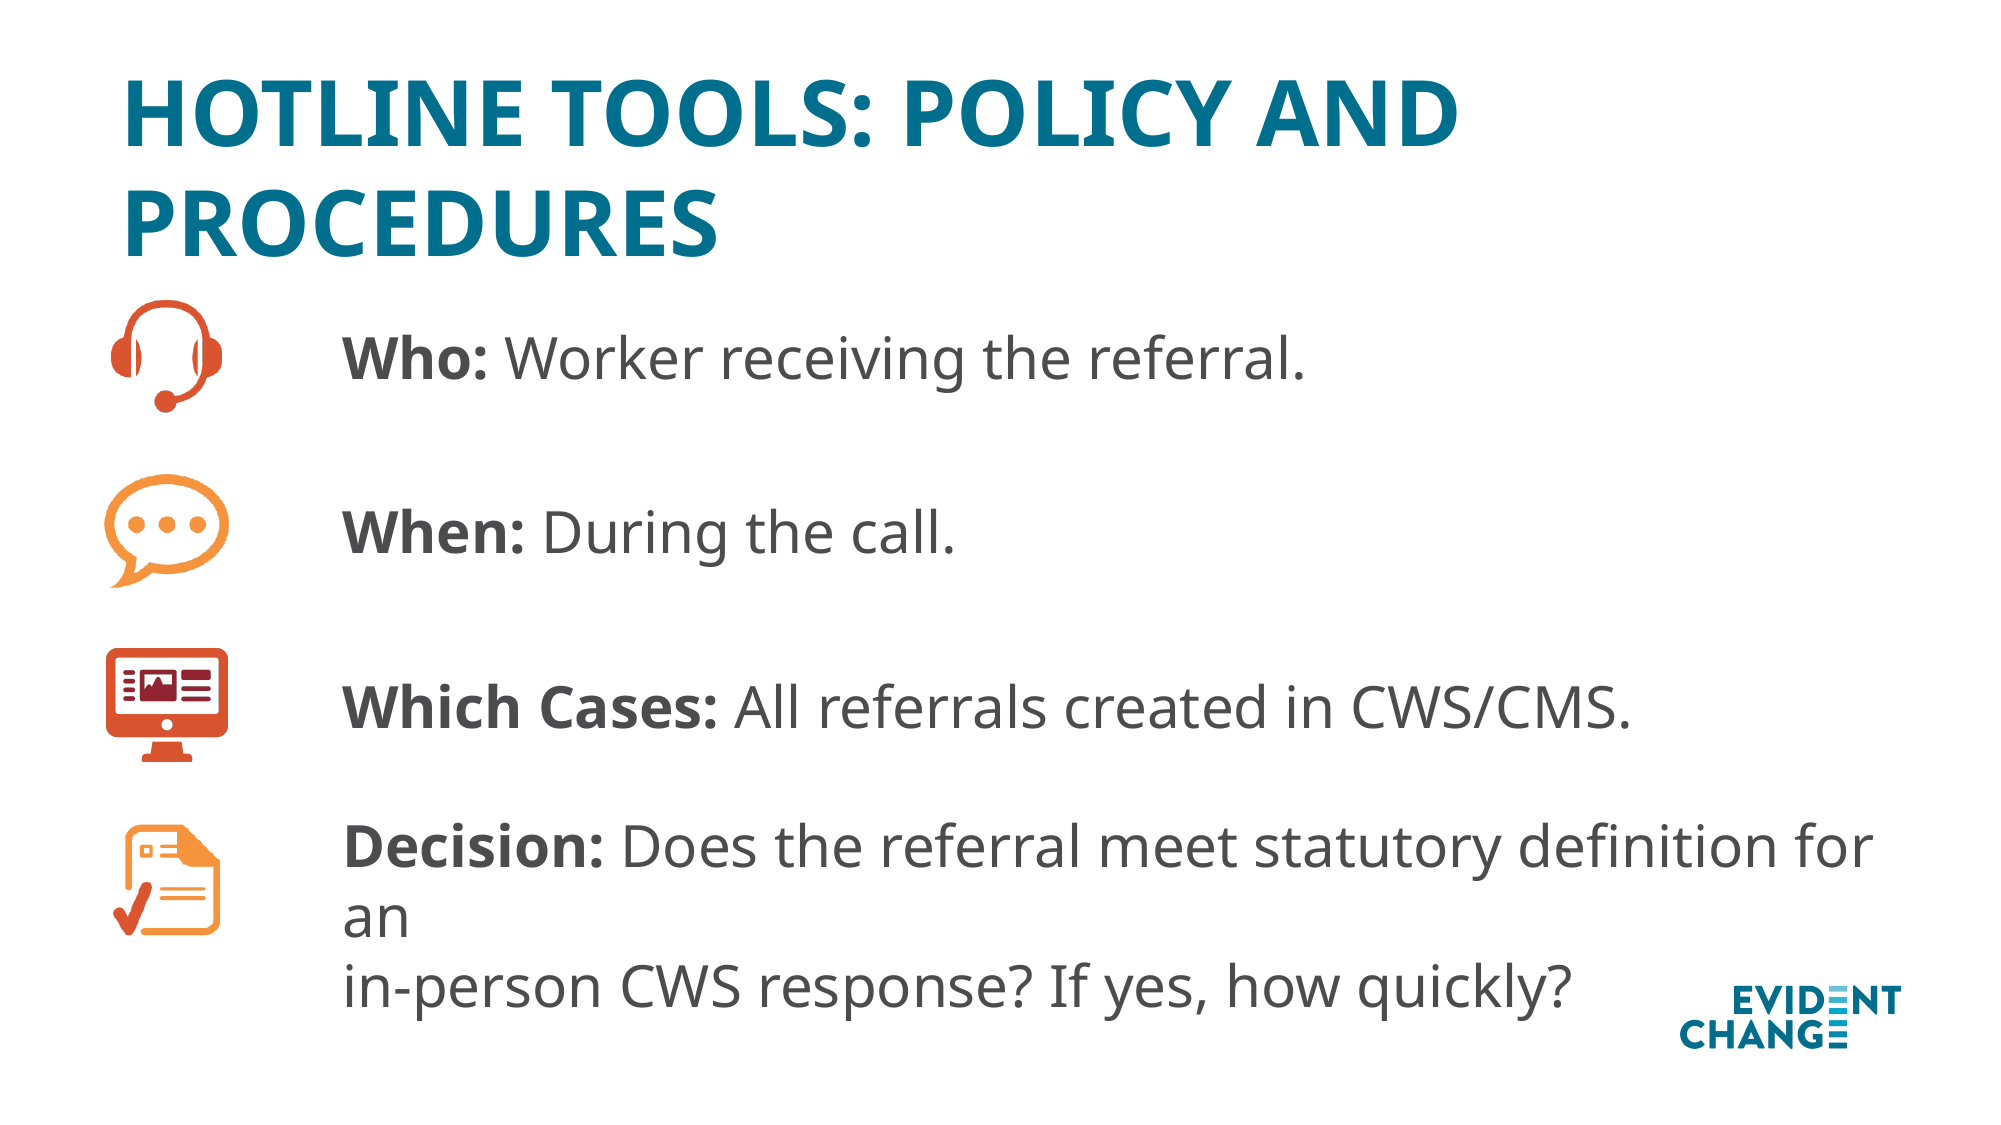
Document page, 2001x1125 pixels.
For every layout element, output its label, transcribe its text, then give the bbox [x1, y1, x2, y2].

picture [104, 474, 229, 588]
picture [1779, 1027, 1786, 1033]
text_box Who: Worker receiving the referral. [327, 313, 1912, 399]
text_box Decision: Does the referral meet statutory definition for an in-person CWS response? If yes, how quickly? [327, 801, 1912, 1027]
picture [1663, 968, 1918, 1066]
picture [111, 299, 222, 413]
text_box Which Cases: All referrals created in CWS/CMS. [327, 662, 1912, 747]
text_box When: During the call. [327, 487, 1912, 573]
picture [1716, 1027, 1727, 1031]
picture [106, 648, 228, 762]
picture [113, 823, 220, 936]
title Hotline tools: policy and procedures [104, 59, 1912, 270]
